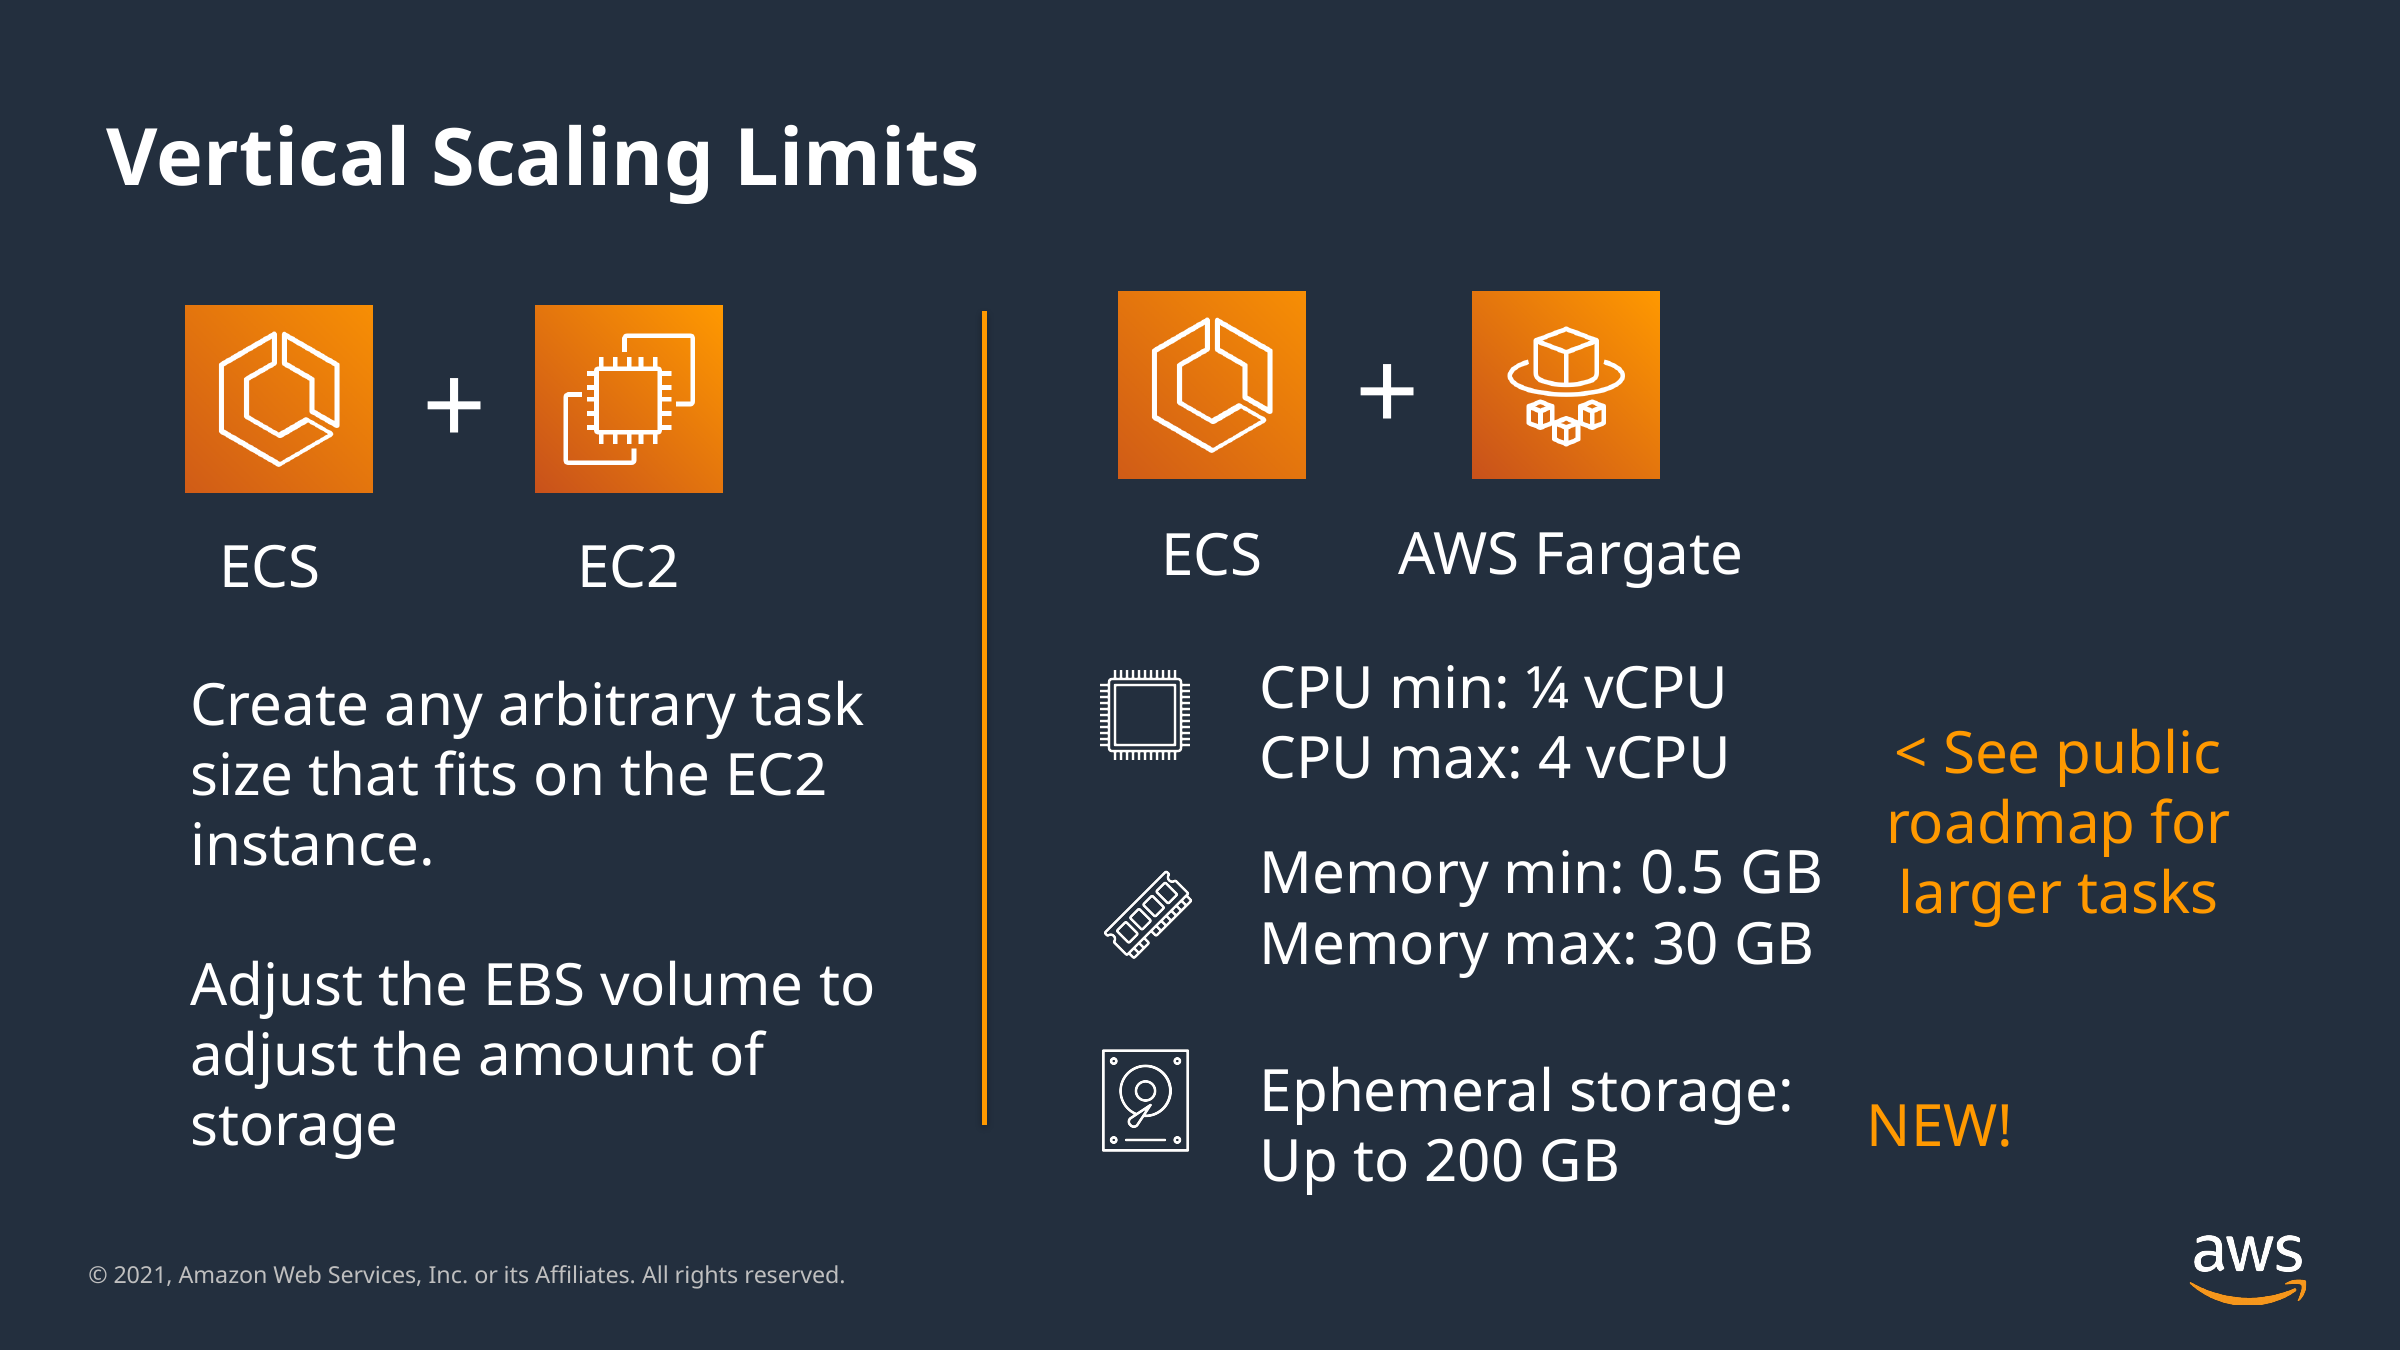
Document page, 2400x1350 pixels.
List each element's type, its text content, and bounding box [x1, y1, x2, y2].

picture [1103, 869, 1194, 959]
text_box ECS [36, 521, 394, 607]
text_box Memory min: 0.5 GB Memory max: 30 GB [1245, 826, 1965, 1045]
text_box EC2 [394, 521, 863, 607]
picture [1118, 291, 1306, 479]
text_box Ephemeral storage: Up to 200 GB [1245, 1045, 2040, 1201]
text_box ECS [992, 509, 1446, 594]
text_box + [1341, 311, 1467, 461]
picture [1089, 1045, 1201, 1157]
text_box < See public roadmap for larger tasks [1824, 707, 2292, 933]
text_box AWS Fargate [1337, 508, 1805, 594]
text_box + [408, 325, 529, 476]
picture [534, 305, 723, 493]
text_box CPU min: ¼ vCPU CPU max: 4 vCPU [1245, 642, 1965, 826]
picture [1100, 670, 1190, 760]
picture [185, 305, 373, 493]
title Vertical Scaling Limits [91, 99, 2309, 335]
text_box NEW! [1706, 1081, 2174, 1166]
text_box Create any arbitrary task size that fits on the EC2 instance. Adjust the EBS volume to adjust the amount of storage [175, 660, 896, 1165]
picture [1472, 291, 1660, 479]
